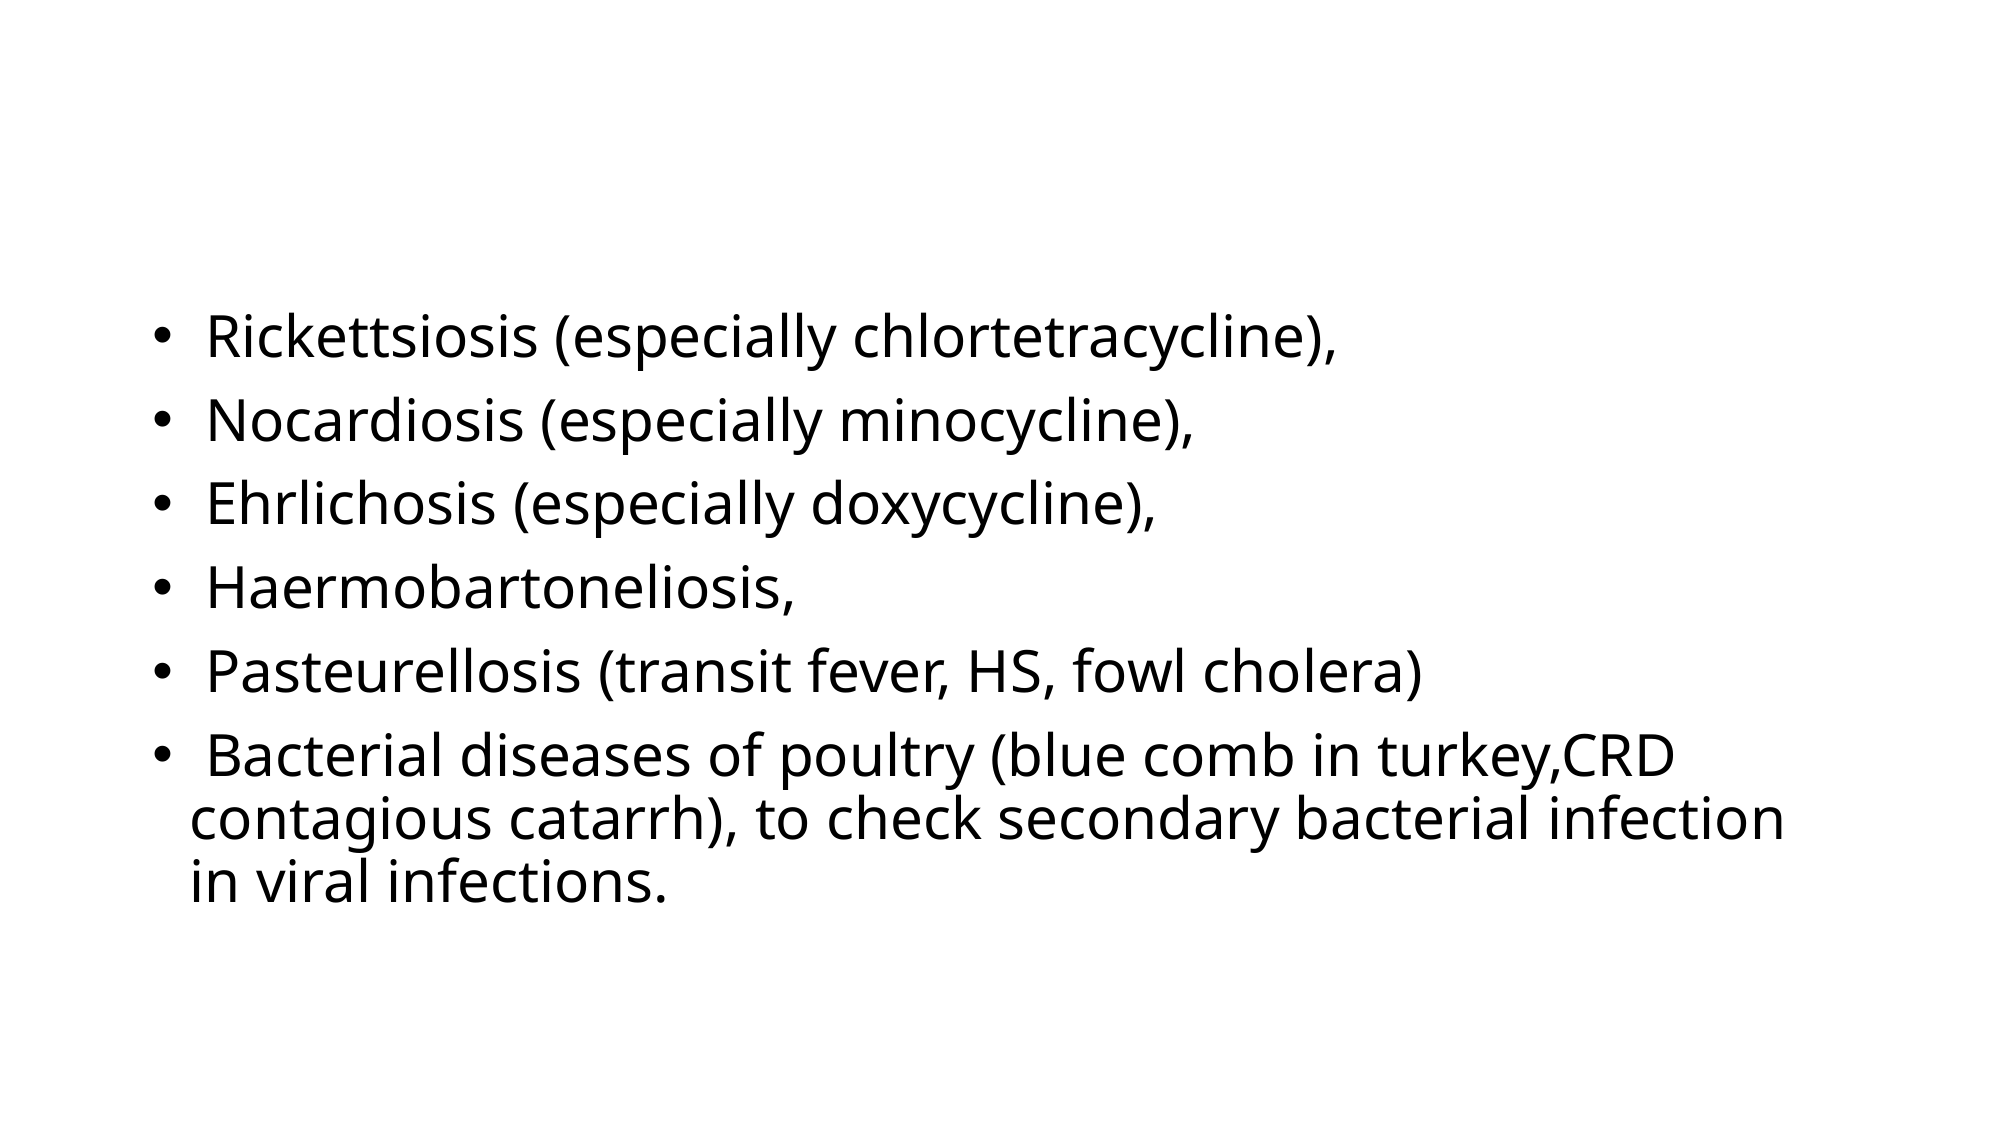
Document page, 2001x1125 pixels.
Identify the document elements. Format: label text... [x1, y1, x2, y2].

list Rickettsiosis (especially chlortetracycline), Nocardiosis (especially minocycline), Ehrlichosis (especially doxycycline), Haermobartoneliosis, Pasteurellosis (transit fever, HS, fowl cholera) Bacterial diseases of poultry (blue comb in turkey,CRD contagious catarrh), to check secondary bacterial infection in viral infections. [137, 299, 1863, 1014]
